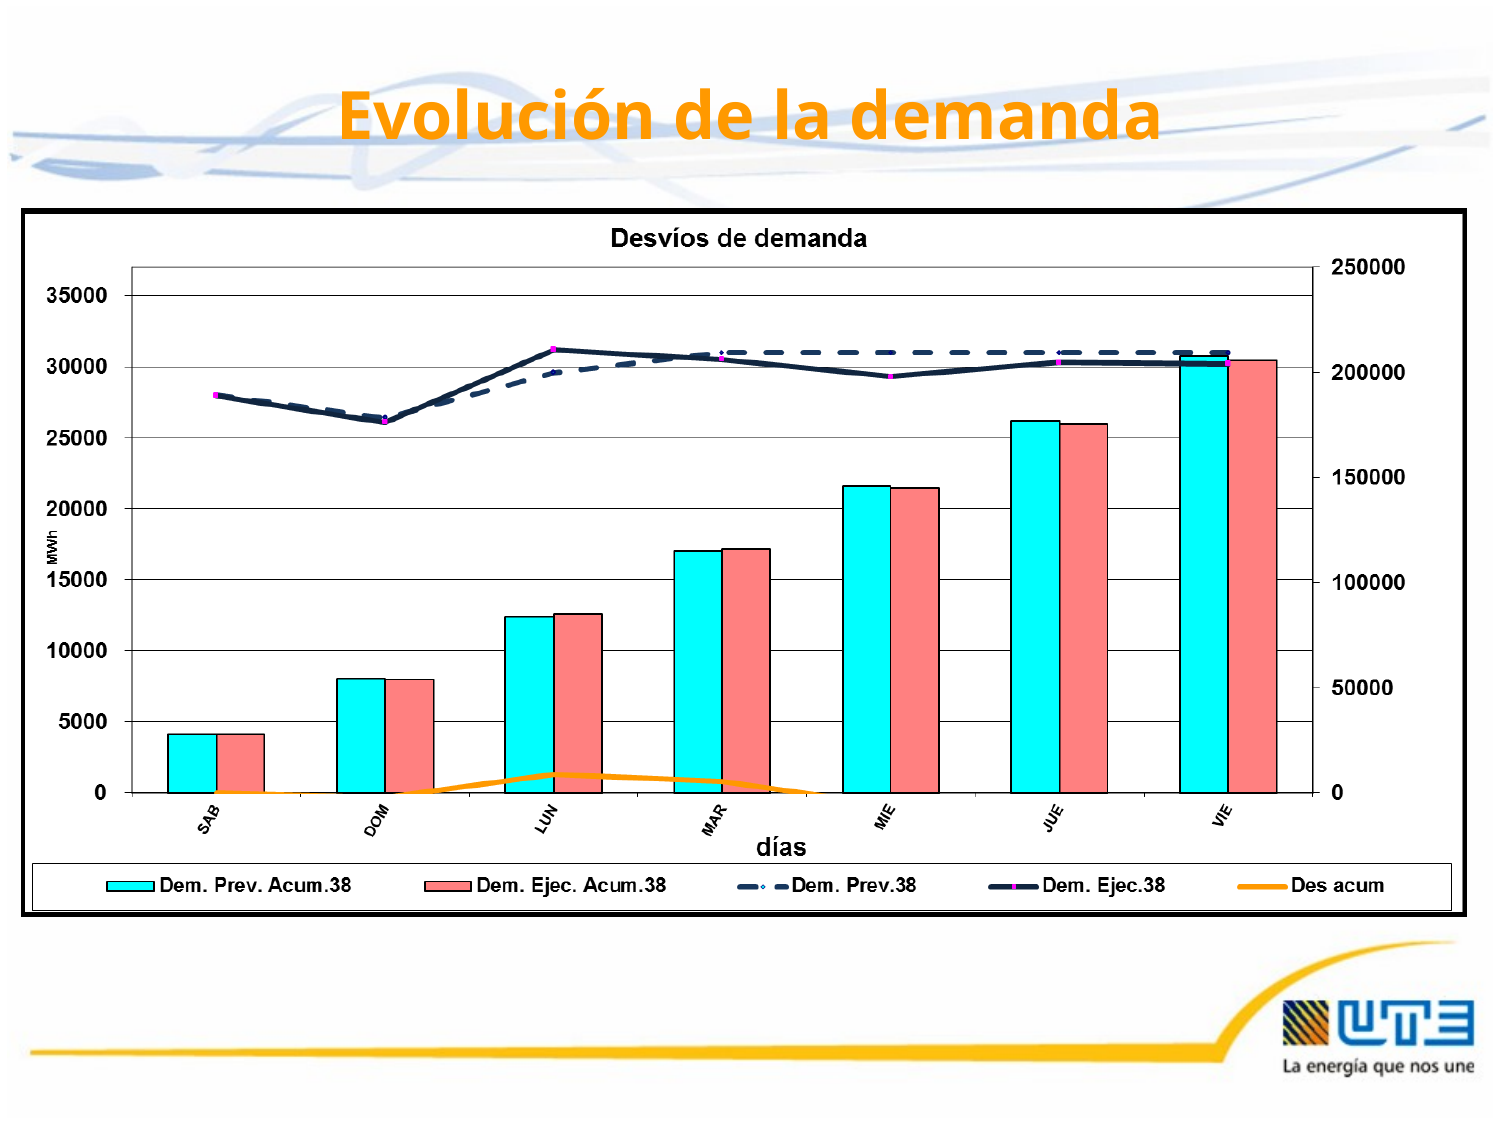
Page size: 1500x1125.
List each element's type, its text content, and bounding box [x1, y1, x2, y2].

picture [7, 6, 1493, 1118]
title Evolución de la demanda [112, 62, 1388, 163]
